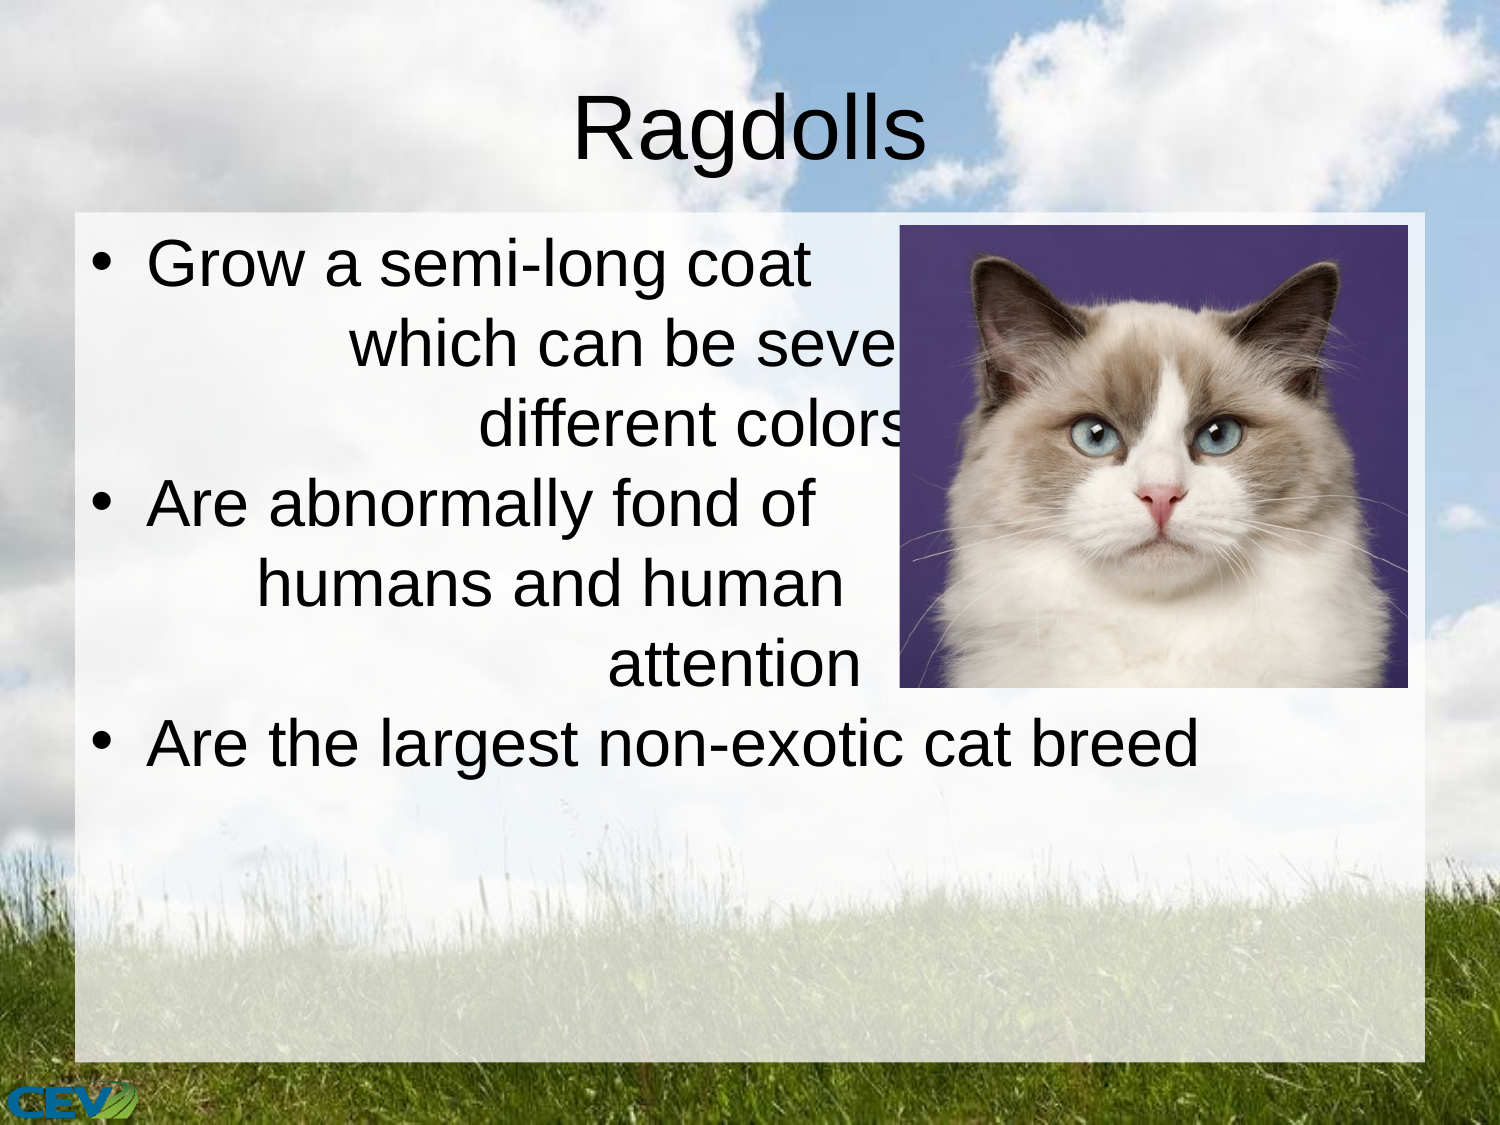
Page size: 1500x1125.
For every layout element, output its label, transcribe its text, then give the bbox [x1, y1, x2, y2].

title Ragdolls [75, 45, 1425, 200]
list Grow a semi-long coat which can be several different colors Are abnormally fond of humans and human attention Are the largest non-exotic cat breed [75, 212, 1425, 1063]
picture [0, 0, 1500, 1125]
